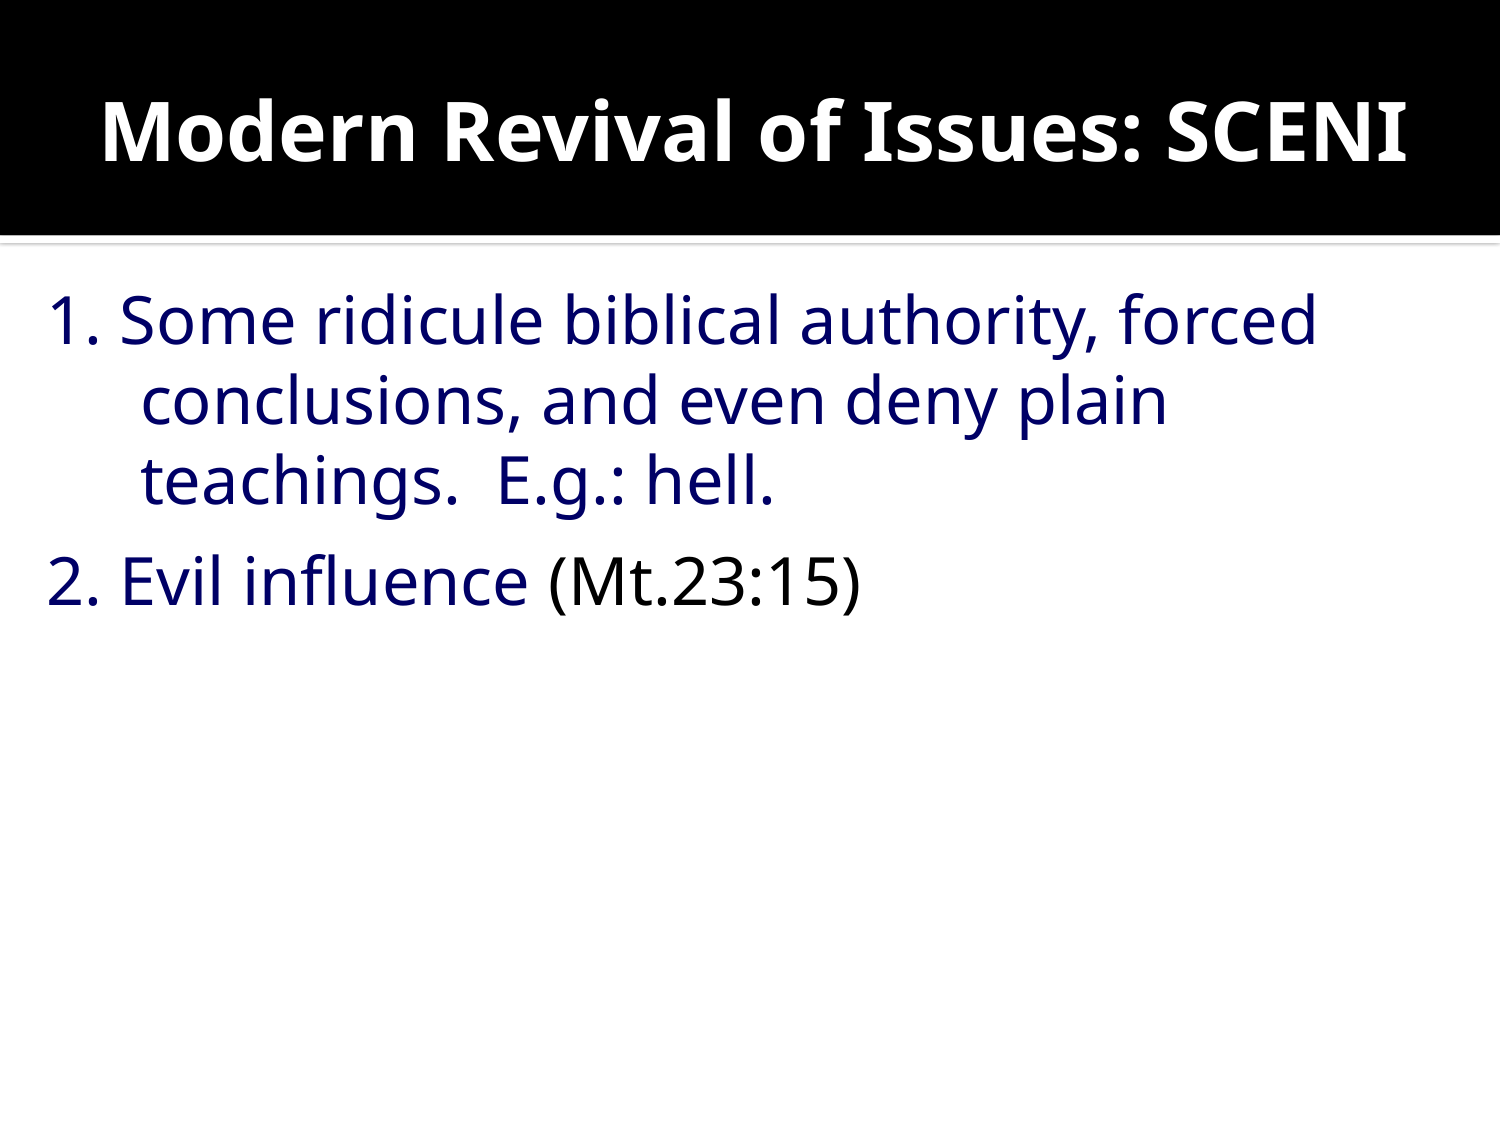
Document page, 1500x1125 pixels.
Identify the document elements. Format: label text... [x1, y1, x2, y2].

title Modern Revival of Issues: SCENI [75, 25, 1425, 231]
list 1. Some ridicule biblical authority, forced conclusions, and even deny plain teachings. E.g.: hell. 2. Evil influence (Mt.23:15) [37, 262, 1463, 1088]
